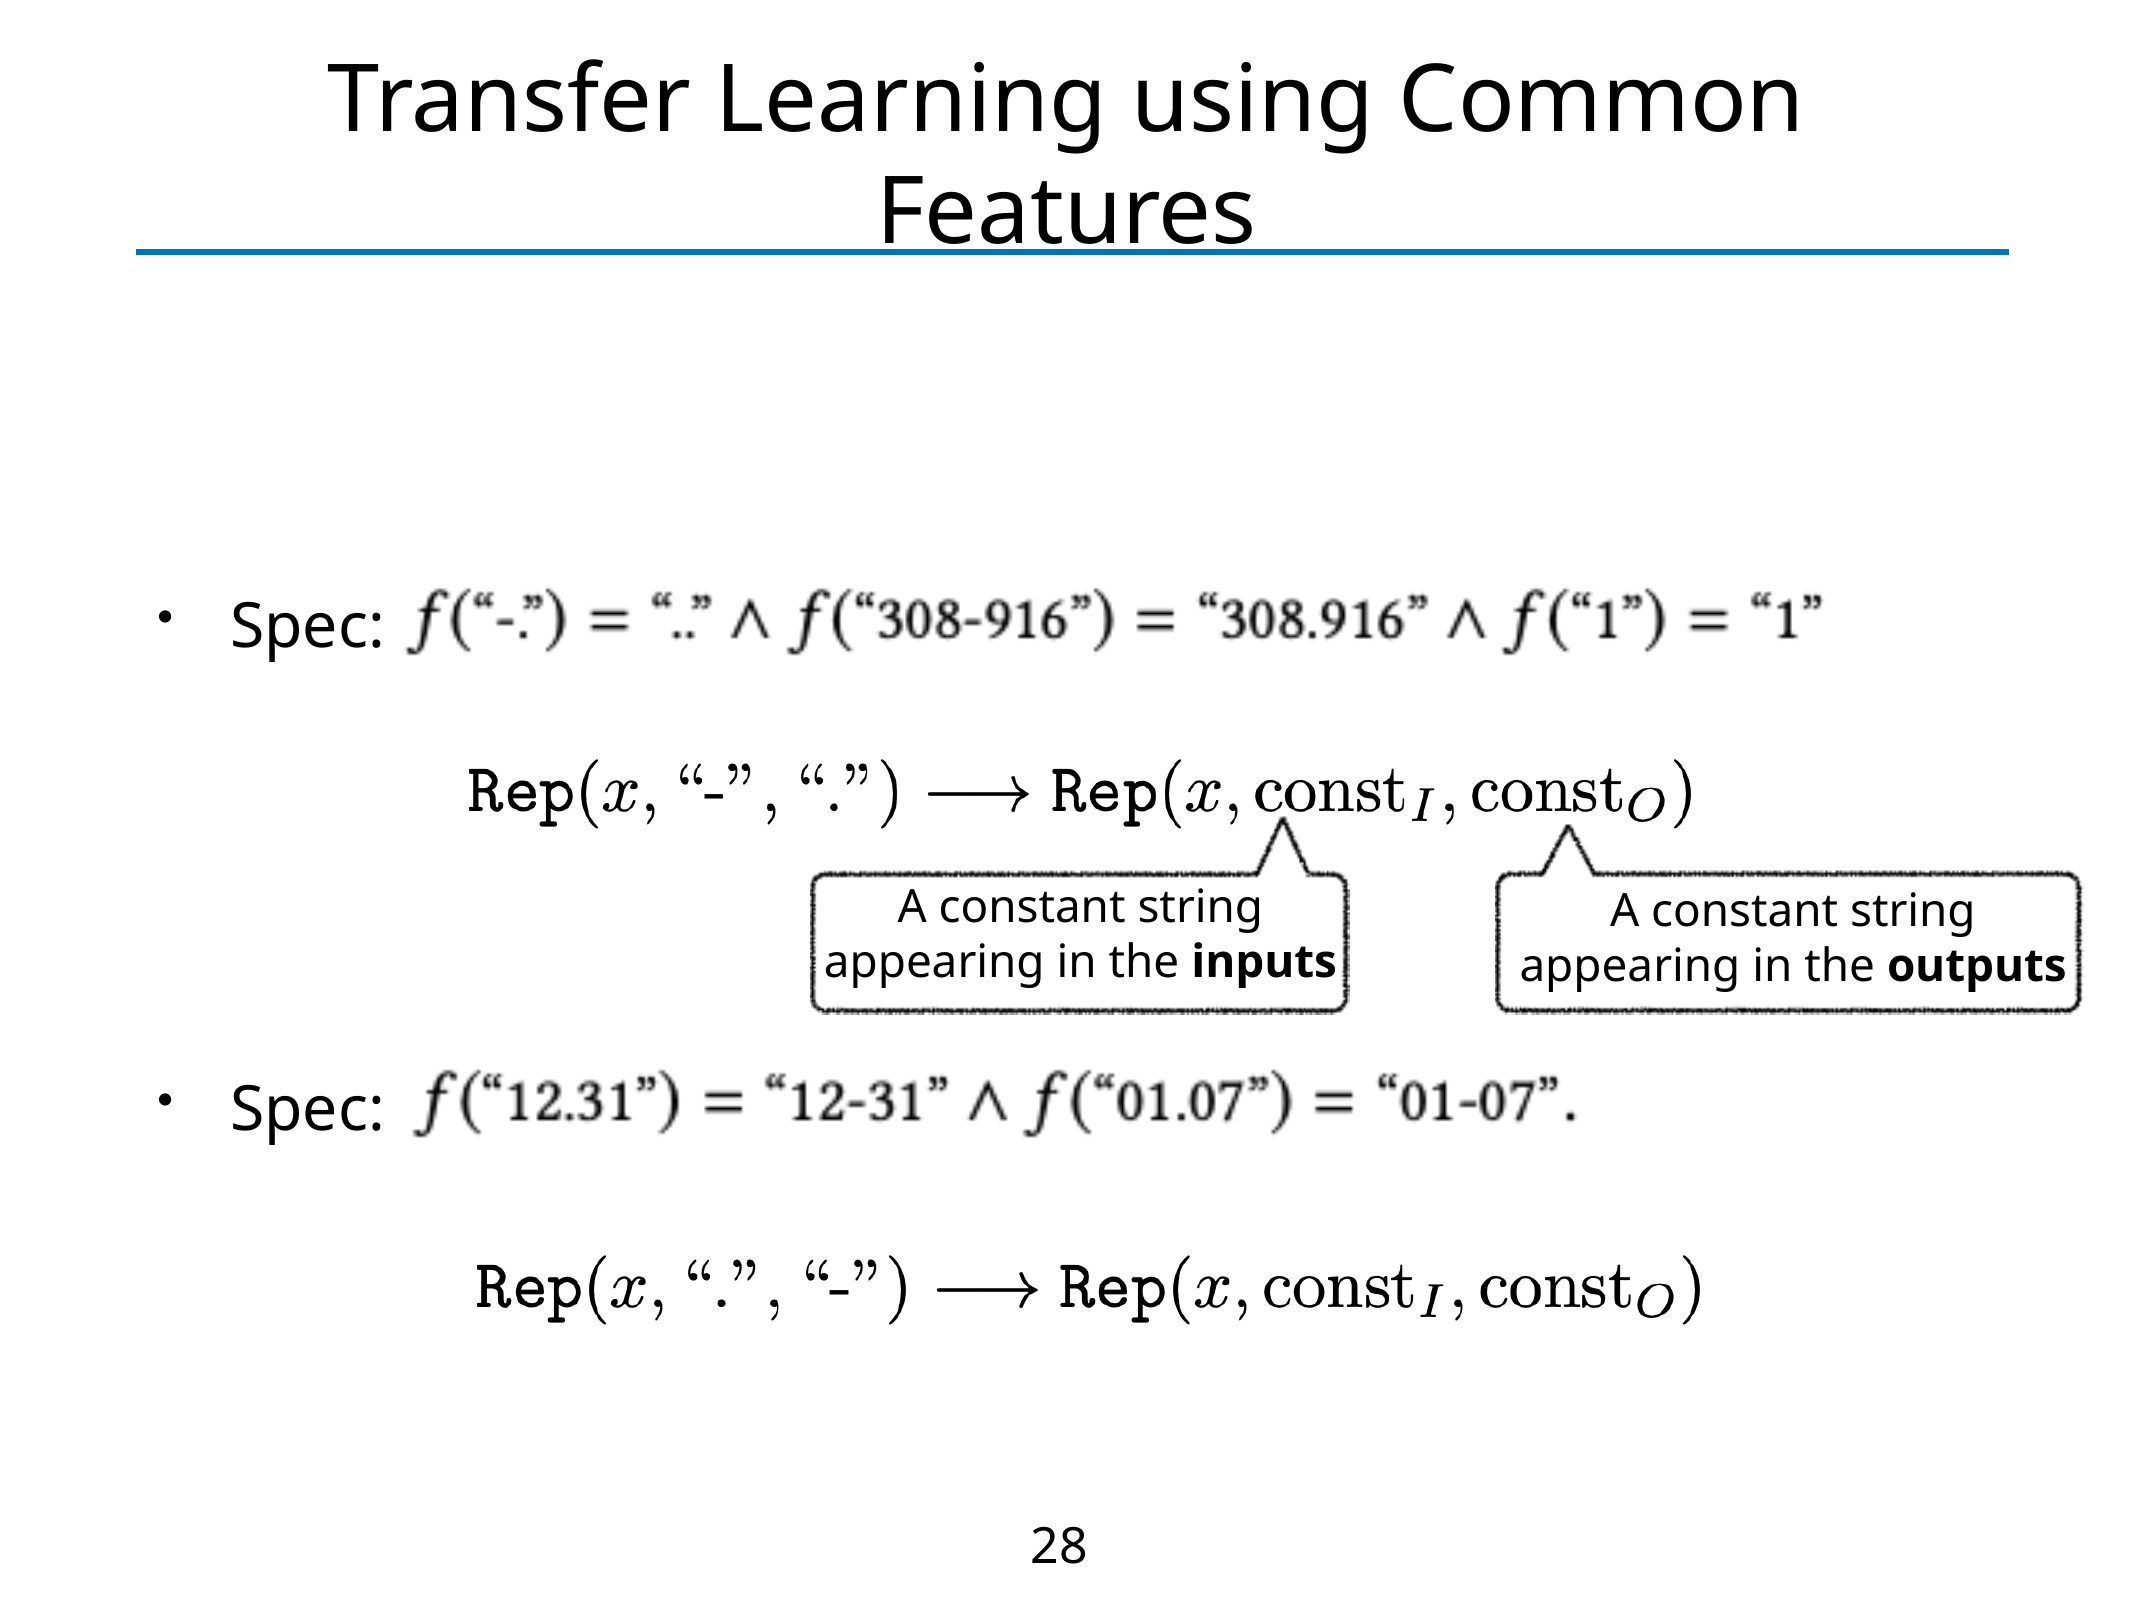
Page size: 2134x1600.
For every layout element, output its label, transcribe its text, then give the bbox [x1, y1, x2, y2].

picture [477, 1254, 1701, 1325]
list Spec: Spec: [148, 347, 1971, 1381]
picture [468, 758, 1693, 830]
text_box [810, 810, 1351, 1029]
slide_number 28 [1021, 1504, 1098, 1583]
title Transfer Learning using Common Features [155, 0, 1978, 328]
picture [391, 1055, 1615, 1161]
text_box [1495, 818, 2085, 1029]
picture [379, 564, 1858, 676]
